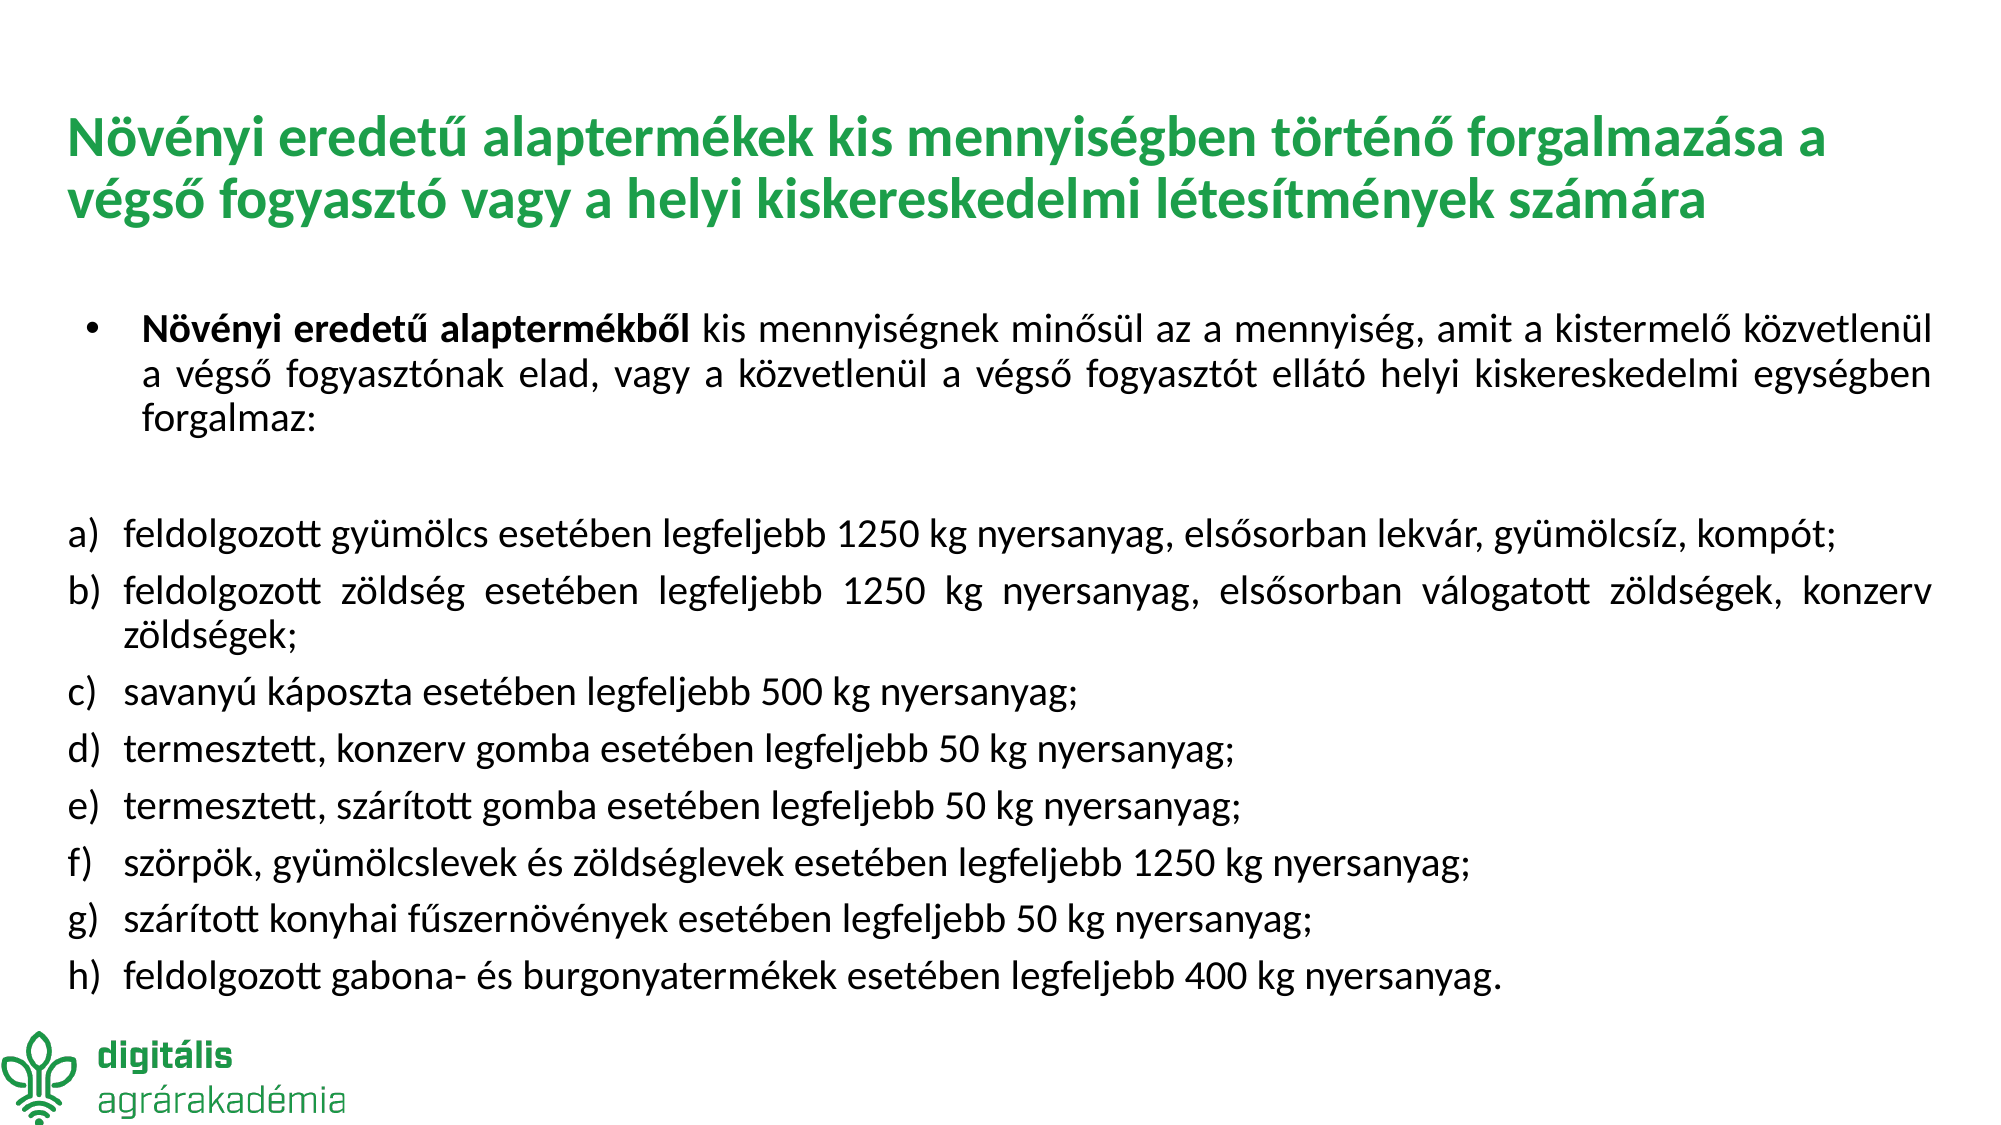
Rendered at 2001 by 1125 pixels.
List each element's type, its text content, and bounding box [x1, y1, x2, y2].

list Növényi eredetű alaptermékből kis mennyiségnek minősül az a mennyiség, amit a kistermelő közvetlenül a végső fogyasztónak elad, vagy a közvetlenül a végső fogyasztót ellátó helyi kiskereskedelmi egységben forgalmaz: feldolgozott gyümölcs esetében legfeljebb 1250 kg nyersanyag, elsősorban lekvár, gyümölcsíz, kompót; feldolgozott zöldség esetében legfeljebb 1250 kg nyersanyag, elsősorban válogatott zöldségek, konzerv zöldségek; savanyú káposzta esetében legfeljebb 500 kg nyersanyag; termesztett, konzerv gomba esetében legfeljebb 50 kg nyersanyag; termesztett, szárított gomba esetében legfeljebb 50 kg nyersanyag; szörpök, gyümölcslevek és zöldséglevek esetében legfeljebb 1250 kg nyersanyag; szárított konyhai fűszernövények esetében legfeljebb 50 kg nyersanyag; feldolgozott gabona- és burgonyatermékek esetében legfeljebb 400 kg nyersanyag. [52, 299, 1949, 1014]
picture [0, 1031, 345, 1125]
title Növényi eredetű alaptermékek kis mennyiségben történő forgalmazása a végső fogyasztó vagy a helyi kiskereskedelmi létesítmények számára [52, 59, 1949, 278]
